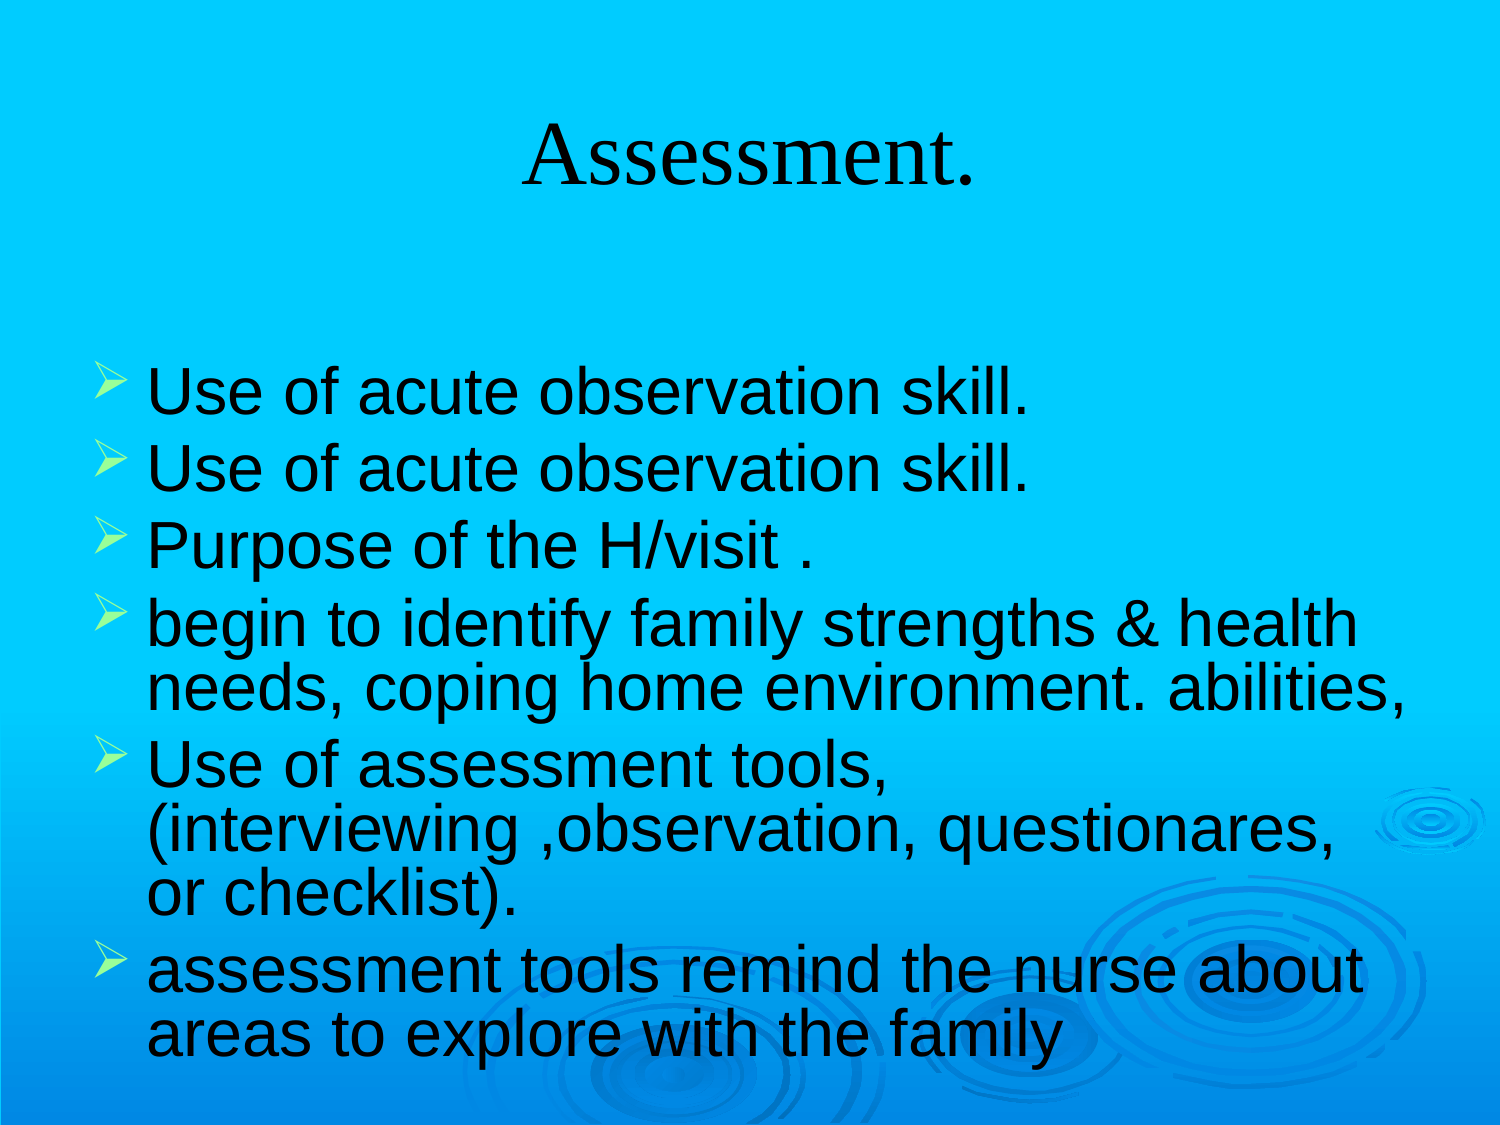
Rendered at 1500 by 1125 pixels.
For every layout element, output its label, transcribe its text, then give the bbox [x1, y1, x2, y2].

list Use of acute observation skill. Use of acute observation skill. Purpose of the H/visit . begin to identify family strengths & health needs, coping home environment. abilities, Use of assessment tools, (interviewing ,observation, questionares, or checklist). assessment tools remind the nurse about areas to explore with the family [74, 262, 1426, 1026]
title Assessment. [74, 45, 1426, 251]
